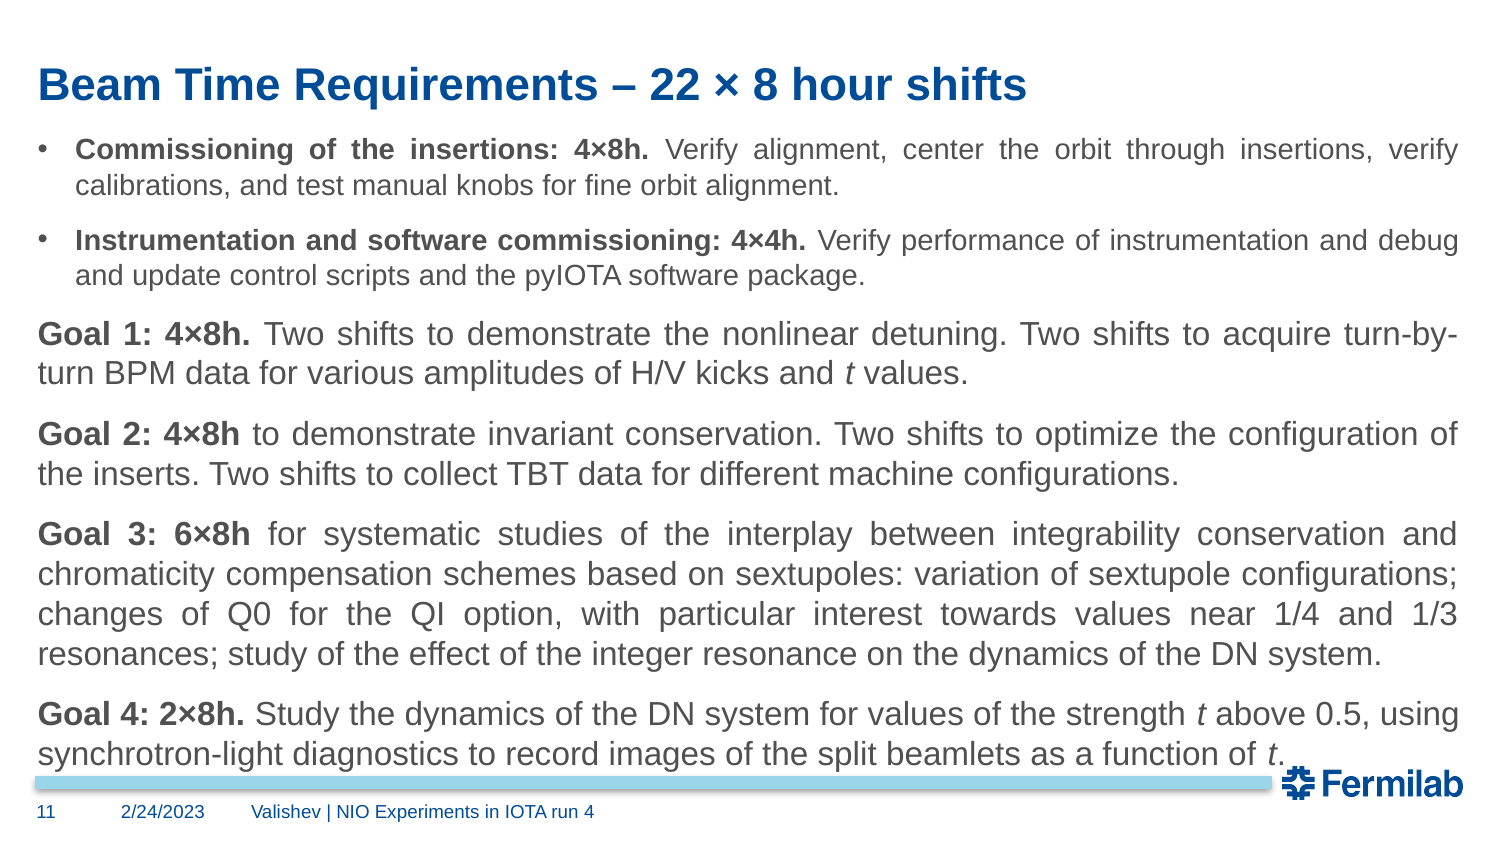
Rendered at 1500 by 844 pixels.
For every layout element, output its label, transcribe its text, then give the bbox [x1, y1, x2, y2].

title Beam Time Requirements – 22 × 8 hour shifts [37, 57, 1463, 110]
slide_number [120, 800, 232, 830]
slide_number 11 [36, 800, 105, 830]
footer Valishev | NIO Experiments in IOTA run 4 [251, 800, 1279, 831]
list Commissioning of the insertions: 4×8h. Verify alignment, center the orbit through insertions, verify calibrations, and test manual knobs for fine orbit alignment. Instrumentation and software commissioning: 4×4h. Verify performance of instrumentation and debug and update control scripts and the pyIOTA software package. Goal 1: 4×8h. Two shifts to demonstrate the nonlinear detuning. Two shifts to acquire turn-by-turn BPM data for various amplitudes of H/V kicks and t values. Goal 2: 4×8h to demonstrate invariant conservation. Two shifts to optimize the configuration of the inserts. Two shifts to collect TBT data for different machine configurations. Goal 3: 6×8h for systematic studies of the interplay between integrability conservation and chromaticity compensation schemes based on sextupoles: variation of sextupole configurations; changes of Q0 for the QI option, with particular interest towards values near 1/4 and 1/3 resonances; study of the effect of the integer resonance on the dynamics of the DN system. Goal 4: 2×8h. Study the dynamics of the DN system for values of the strength t above 0.5, using synchrotron-light diagnostics to record images of the split beamlets as a function of t. [37, 130, 1461, 844]
